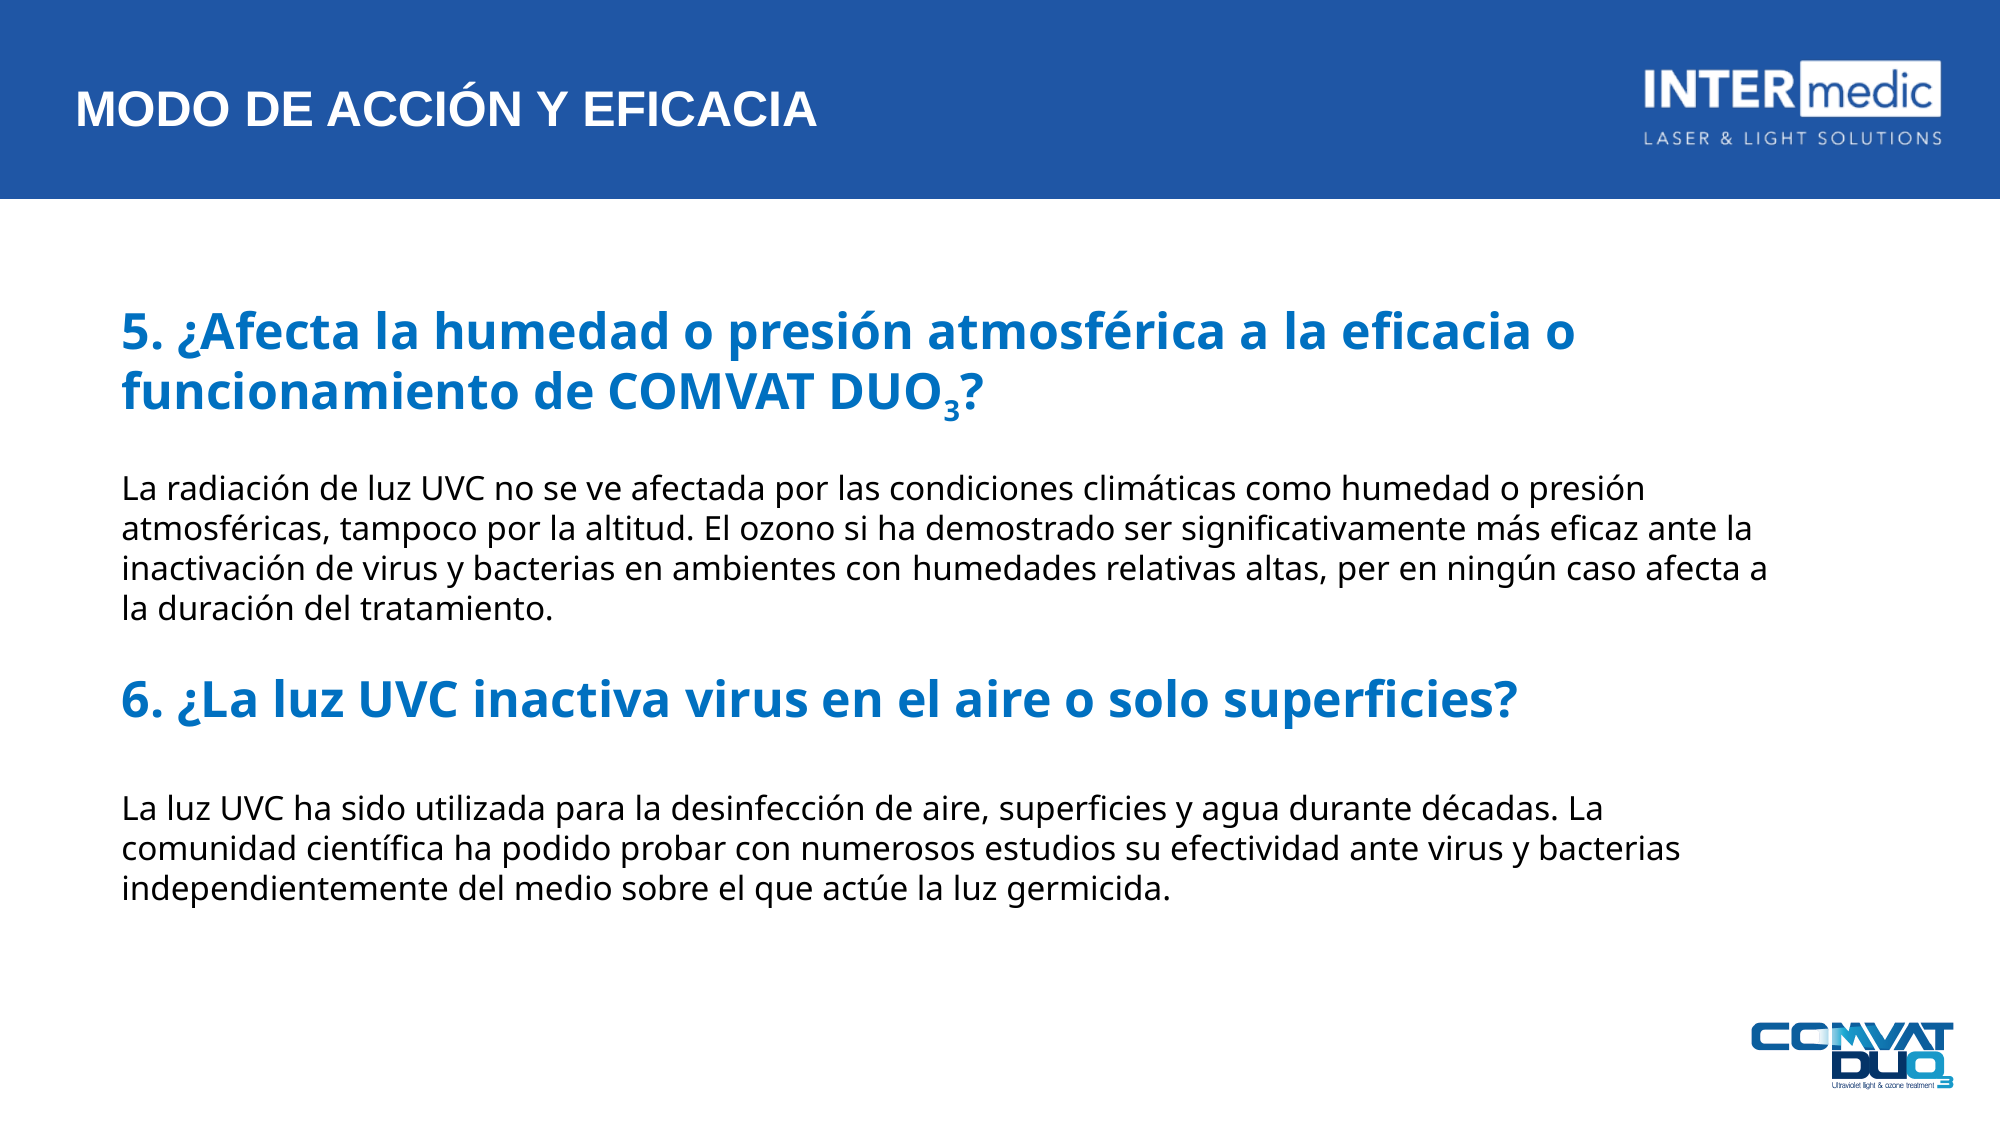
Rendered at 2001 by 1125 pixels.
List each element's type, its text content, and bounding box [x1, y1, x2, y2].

text_box 5. ¿Afecta la humedad o presión atmosférica a la eficacia o funcionamiento de COMVAT DUO3? La radiación de luz UVC no se ve afectada por las condiciones climáticas como humedad o presión atmosféricas, tampoco por la altitud. El ozono si ha demostrado ser significativamente más eficaz ante la inactivación de virus y bacterias en ambientes con humedades relativas altas, per en ningún caso afecta a la duración del tratamiento. 6. ¿La luz UVC inactiva virus en el aire o solo superficies? La luz UVC ha sido utilizada para la desinfección de aire, superficies y agua durante décadas. La comunidad científica ha podido probar con numerosos estudios su efectividad ante virus y bacterias independientemente del medio sobre el que actúe la luz germicida. [106, 291, 1793, 995]
text_box [0, 0, 2000, 199]
text_box MODO DE ACCIÓN Y EFICACIA [60, 69, 1332, 144]
picture [1606, 32, 1979, 183]
picture [1744, 993, 1979, 1096]
